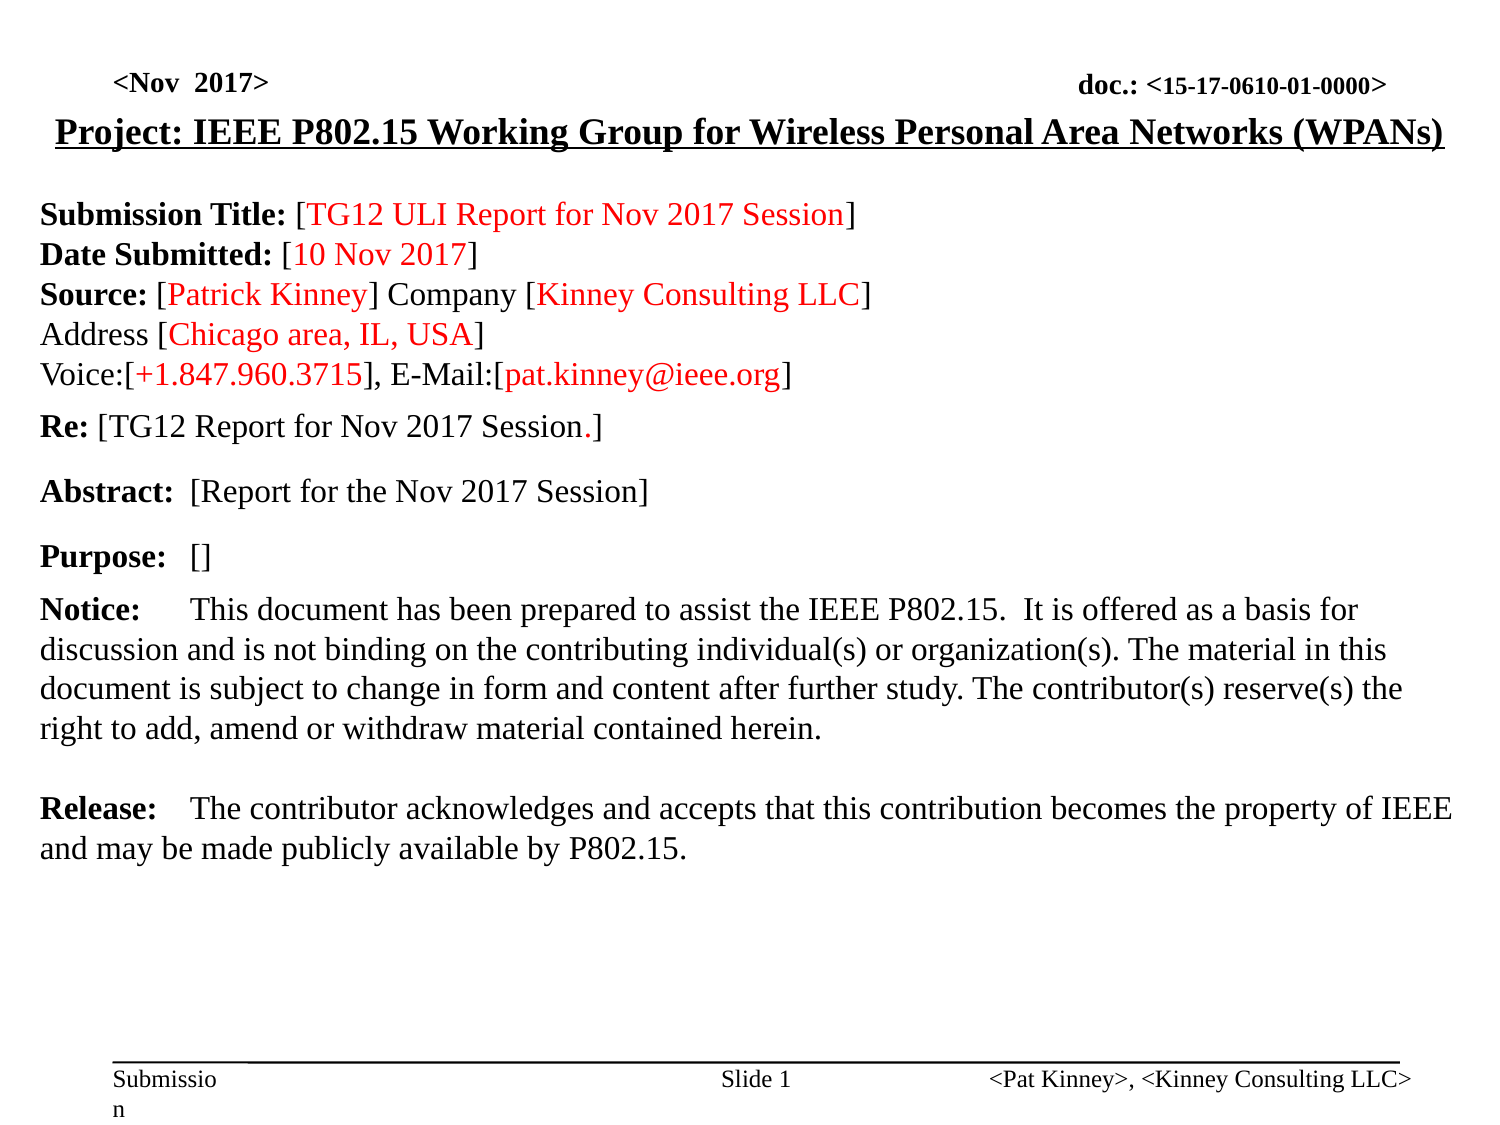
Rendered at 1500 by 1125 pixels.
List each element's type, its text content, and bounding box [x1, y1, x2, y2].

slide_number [112, 62, 376, 99]
footer <Pat Kinney>, <Kinney Consulting LLC> [899, 1061, 1413, 1093]
slide_number Slide 1 [712, 1061, 800, 1093]
text_box Project: IEEE P802.15 Working Group for Wireless Personal Area Networks (WPANs) Submission Title: [TG12 ULI Report for Nov 2017 Session] Date Submitted: [10 Nov 2017] Source: [Patrick Kinney] Company [Kinney Consulting LLC] Address [Chicago area, IL, USA] Voice:[+1.847.960.3715], E-Mail:[pat.kinney@ieee.org] Re: [TG12 Report for Nov 2017 Session.] Abstract: [Report for the Nov 2017 Session] Purpose: [] Notice: This document has been prepared to assist the IEEE P802.15. It is offered as a basis for discussion and is not binding on the contributing individual(s) or organization(s). The material in this document is subject to change in form and content after further study. The contributor(s) reserve(s) the right to add, amend or withdraw material contained herein. Release: The contributor acknowledges and accepts that this contribution becomes the property of IEEE and may be made publicly available by P802.15. [24, 99, 1475, 874]
